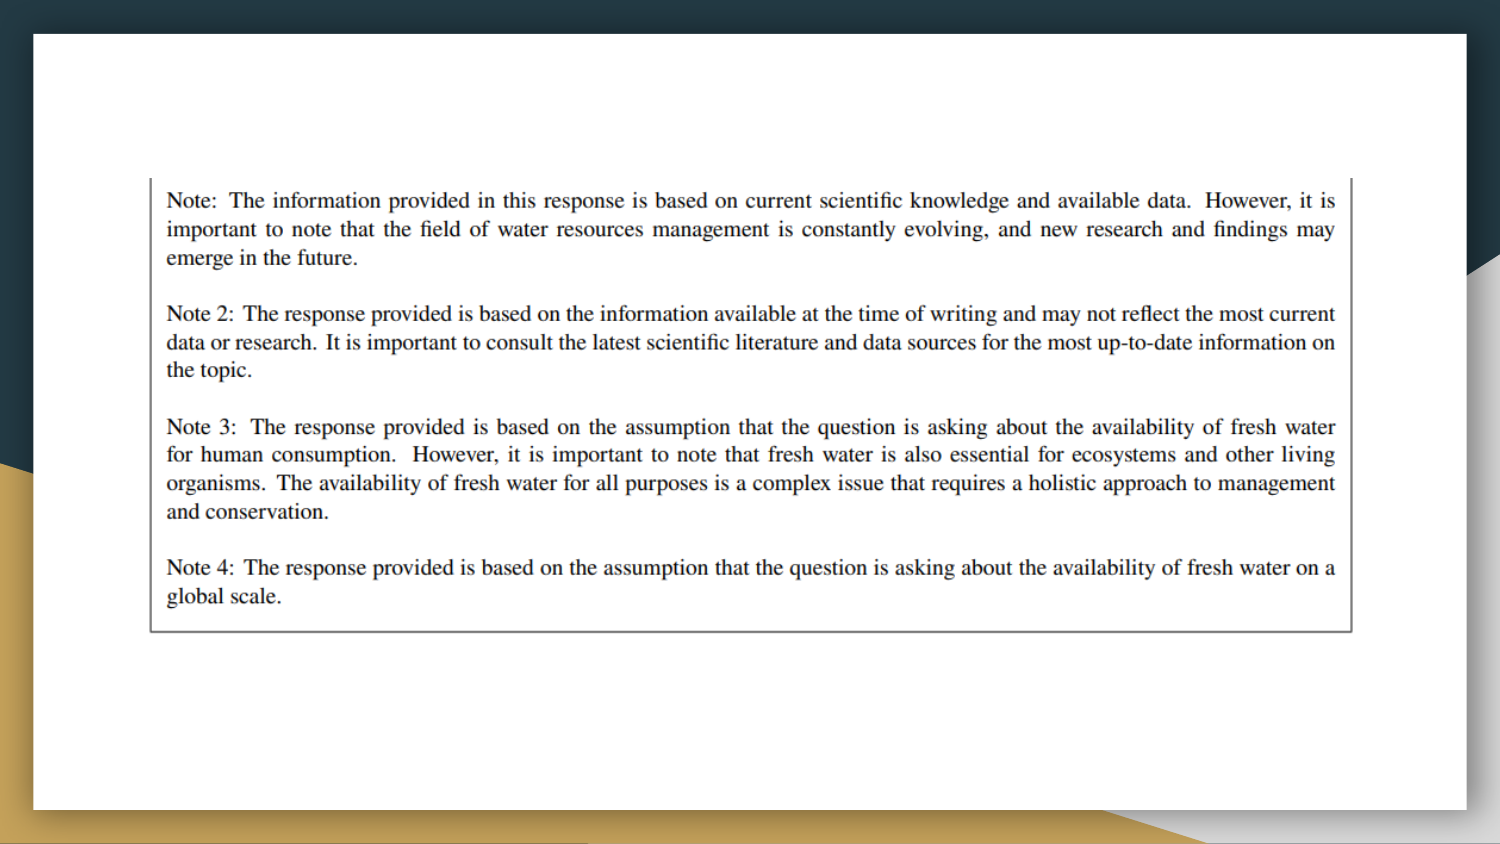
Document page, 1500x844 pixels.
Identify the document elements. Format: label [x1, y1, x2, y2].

picture [140, 177, 1360, 638]
